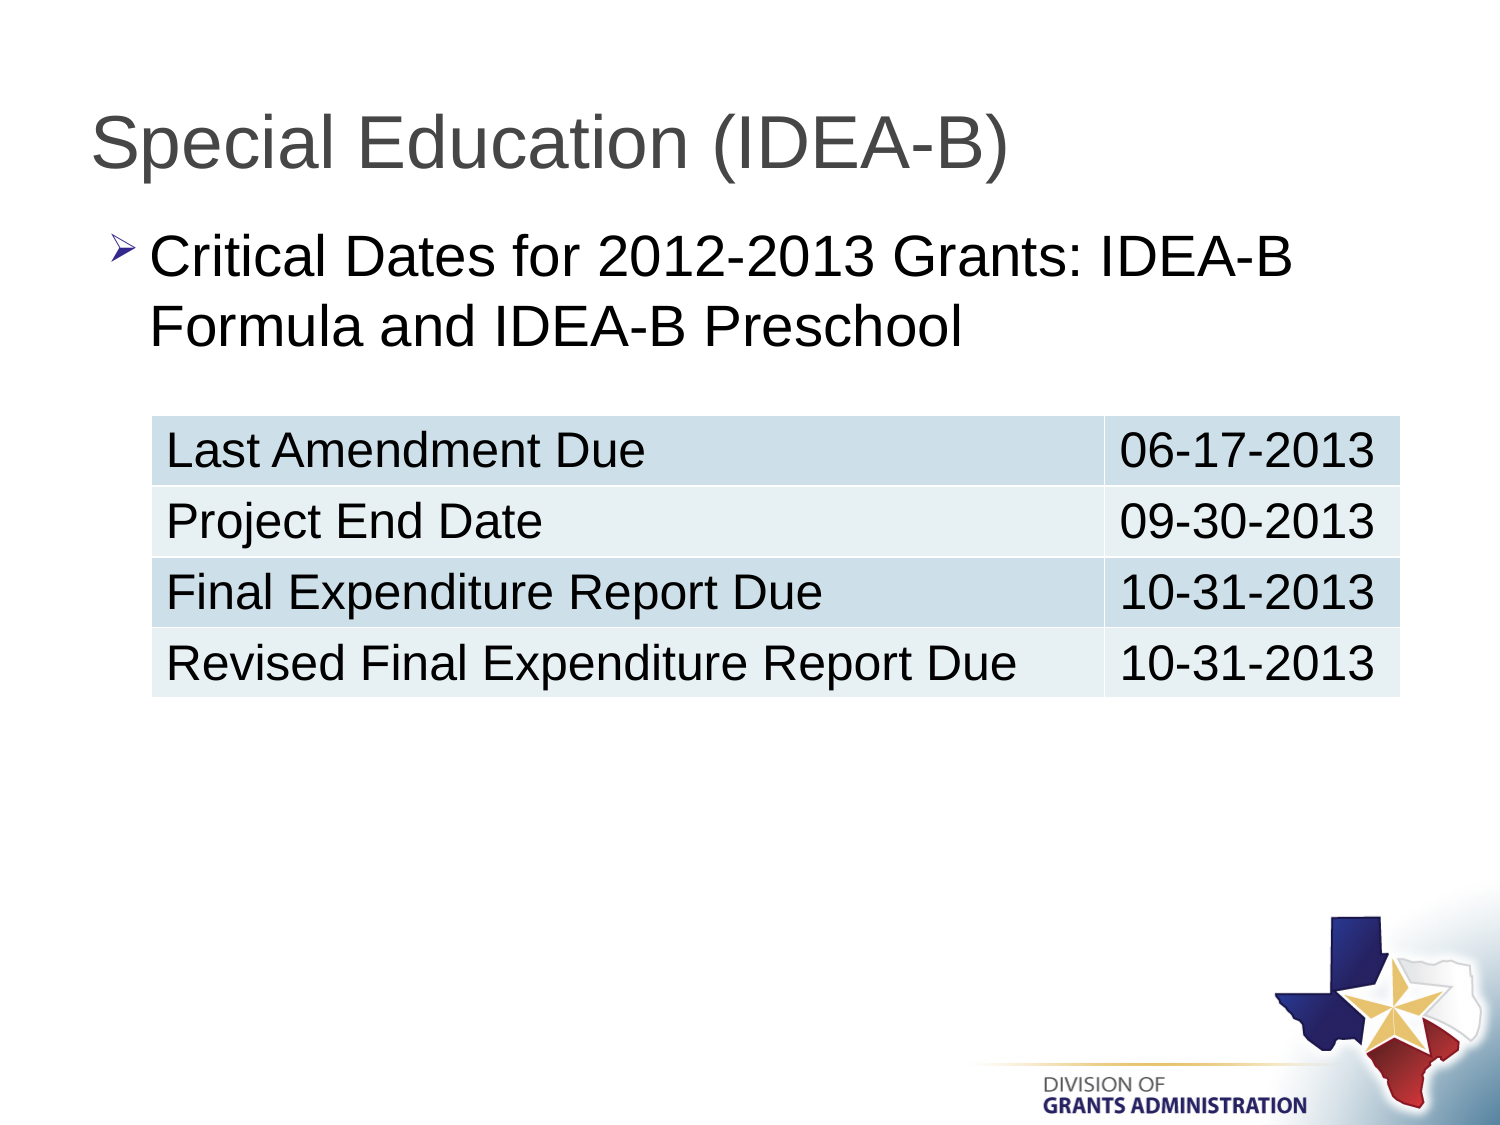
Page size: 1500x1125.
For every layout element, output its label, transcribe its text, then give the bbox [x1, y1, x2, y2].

list Critical Dates for 2012-2013 Grants: IDEA-B Formula and IDEA-B Preschool [74, 210, 1426, 986]
table_cell Final Expenditure Report Due [152, 558, 1104, 627]
table_header 06-17-2013 [1105, 416, 1400, 485]
table_header Last Amendment Due [152, 416, 1104, 485]
title Special Education (IDEA-B) [75, 45, 1425, 233]
table_cell 10-31-2013 [1105, 558, 1400, 627]
table_cell Revised Final Expenditure Report Due [152, 628, 1104, 697]
table_cell Project End Date [152, 487, 1104, 556]
picture [0, 0, 1500, 1125]
table_cell 09-30-2013 [1105, 487, 1400, 556]
table_cell 10-31-2013 [1105, 628, 1400, 697]
